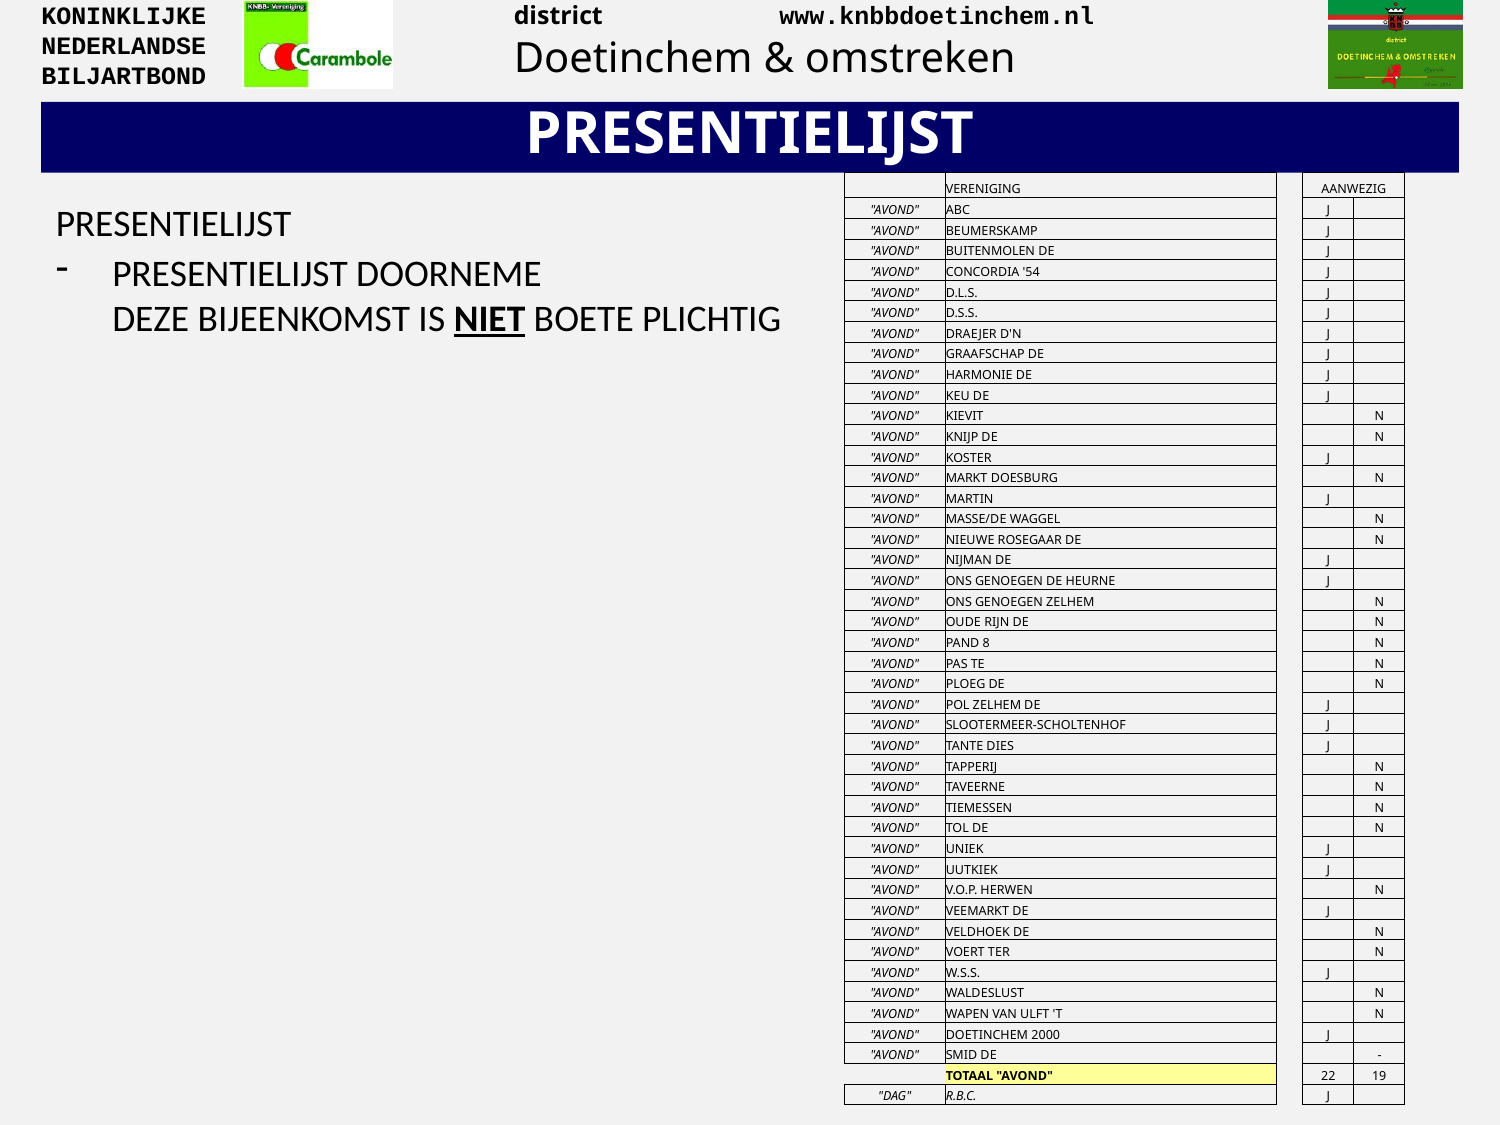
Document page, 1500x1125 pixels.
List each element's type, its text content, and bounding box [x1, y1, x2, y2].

table_cell N [1354, 466, 1404, 486]
table_cell [1303, 796, 1353, 816]
table_cell KIEVIT [946, 404, 1276, 424]
table_cell [1354, 899, 1404, 919]
table_cell [1277, 940, 1302, 960]
table_cell "AVOND" [845, 920, 945, 939]
table_cell [1277, 507, 1302, 528]
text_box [40, 0, 1464, 91]
table_cell [1354, 363, 1404, 383]
text_box [41, 196, 1459, 1125]
table_cell "AVOND" [845, 961, 945, 981]
table_cell "AVOND" [845, 260, 945, 280]
table_cell ONS GENOEGEN DE HEURNE [946, 569, 1276, 589]
table_cell "AVOND" [845, 528, 945, 548]
table_cell [1303, 508, 1353, 527]
table_cell BEUMERSKAMP [946, 219, 1276, 239]
table_cell N [1354, 879, 1404, 898]
table_cell "AVOND" [845, 775, 945, 795]
table_cell [1354, 219, 1404, 239]
table_cell BUITENMOLEN DE [946, 240, 1276, 259]
table_cell N [1354, 775, 1404, 795]
table_cell [1277, 692, 1302, 713]
table_cell N [1354, 508, 1404, 527]
table_cell [1303, 940, 1353, 960]
table_cell [1354, 260, 1404, 280]
table_cell J [1303, 837, 1353, 857]
table_cell "AVOND" [845, 879, 945, 898]
table_cell [844, 1064, 945, 1084]
table_cell [1277, 1002, 1302, 1022]
table_cell [1277, 981, 1302, 1002]
table_cell [1354, 858, 1404, 878]
table_cell NIEUWE ROSEGAAR DE [946, 528, 1276, 548]
table_cell [1354, 961, 1404, 981]
table_cell WAPEN VAN ULFT 'T [946, 1002, 1276, 1022]
table_cell "AVOND" [845, 487, 945, 507]
table_cell - [1354, 1043, 1404, 1063]
table_cell [1354, 714, 1404, 733]
table_cell [1303, 879, 1353, 898]
table_cell J [1303, 301, 1353, 321]
table_cell [1354, 446, 1404, 465]
table_cell [1277, 816, 1302, 837]
table_cell N [1354, 755, 1404, 774]
table_cell N [1354, 672, 1404, 692]
table_cell [1354, 198, 1404, 218]
table_cell N [1354, 940, 1404, 960]
table_cell PAS TE [946, 652, 1276, 671]
table_cell 19 [1354, 1064, 1404, 1084]
table_cell [1354, 384, 1404, 403]
table_cell J [1303, 961, 1353, 981]
table_cell J [1303, 384, 1353, 403]
table_cell "AVOND" [845, 1023, 945, 1042]
table_cell J [1303, 549, 1353, 568]
table_cell N [1354, 817, 1404, 836]
table_cell [1354, 734, 1404, 754]
table_cell [1303, 982, 1353, 1001]
table_cell "AVOND" [845, 693, 945, 713]
table_cell [1277, 260, 1302, 280]
table_cell "AVOND" [845, 322, 945, 342]
table_cell [1277, 301, 1302, 321]
table_cell J [1303, 322, 1353, 342]
table_cell TOL DE [946, 817, 1276, 836]
table_cell J [1303, 281, 1353, 300]
table_cell [1277, 651, 1302, 672]
text_box PRESENTIELIJST PRESENTIELIJST DOORNEME DEZE BIJEENKOMST IS NIET BOETE PLICHTIG [41, 191, 809, 347]
table_cell PLOEG DE [946, 672, 1276, 692]
table_cell [1277, 239, 1302, 260]
table_cell [1303, 631, 1353, 651]
table_cell OUDE RIJN DE [946, 611, 1276, 630]
table_cell N [1354, 631, 1404, 651]
table_cell [1303, 1002, 1353, 1022]
table_cell J [1303, 487, 1353, 507]
table_cell "AVOND" [845, 899, 945, 919]
table_cell "AVOND" [845, 837, 945, 857]
table_cell "AVOND" [845, 301, 945, 321]
table_cell [1354, 322, 1404, 342]
table_cell TIEMESSEN [946, 796, 1276, 816]
table_cell [1277, 404, 1302, 425]
table_cell [1277, 672, 1302, 692]
table_cell "AVOND" [845, 796, 945, 816]
table_cell "AVOND" [845, 384, 945, 403]
table_cell [1277, 548, 1302, 569]
table_cell KNIJP DE [946, 425, 1276, 445]
table_cell "AVOND" [845, 1002, 945, 1022]
table_cell [1303, 425, 1353, 445]
table_cell "AVOND" [845, 549, 945, 568]
table_cell J [1303, 260, 1353, 280]
table_cell POL ZELHEM DE [946, 693, 1276, 713]
table_cell "AVOND" [845, 714, 945, 733]
table_cell [1303, 775, 1353, 795]
table_cell [1303, 404, 1353, 424]
table_header AANWEZIG [1303, 173, 1404, 197]
table_cell MARTIN [946, 487, 1276, 507]
table_cell N [1354, 652, 1404, 671]
table_header VERENIGING [946, 173, 1276, 197]
table_cell NIJMAN DE [946, 549, 1276, 568]
table_cell [1277, 734, 1302, 754]
table_cell J [1303, 899, 1353, 919]
table_cell N [1354, 796, 1404, 816]
table_cell [1354, 281, 1404, 300]
table_cell N [1354, 920, 1404, 939]
table_cell N [1354, 404, 1404, 424]
table_cell [1303, 672, 1353, 692]
table_cell "AVOND" [845, 425, 945, 445]
table_cell "AVOND" [845, 281, 945, 300]
table_cell HARMONIE DE [946, 363, 1276, 383]
table_cell [1277, 445, 1302, 466]
table_cell [1354, 343, 1404, 362]
table_cell J [1303, 219, 1353, 239]
table_cell [1277, 321, 1302, 342]
table_cell TAVEERNE [946, 775, 1276, 795]
table_cell [1277, 1022, 1302, 1043]
table_cell WALDESLUST [946, 982, 1276, 1001]
table_cell [1277, 713, 1302, 734]
table_cell [1277, 569, 1302, 589]
table_cell "AVOND" [845, 219, 945, 239]
table_cell "AVOND" [845, 446, 945, 465]
table_cell [1303, 755, 1353, 774]
table_cell J [1303, 343, 1353, 362]
table_cell V.O.P. HERWEN [946, 879, 1276, 898]
table_header [1277, 173, 1302, 198]
table_cell J [1303, 569, 1353, 589]
table_cell [1277, 198, 1302, 218]
table_cell ABC [946, 198, 1276, 218]
table_cell "AVOND" [845, 982, 945, 1001]
table_cell "AVOND" [845, 652, 945, 671]
table_header [845, 173, 945, 197]
table_cell KOSTER [946, 446, 1276, 465]
table_cell [1277, 1063, 1302, 1084]
table_cell N [1354, 611, 1404, 630]
table_cell R.B.C. [946, 1085, 1276, 1104]
table_cell "AVOND" [845, 590, 945, 610]
table_cell [1303, 611, 1353, 630]
table_cell [1354, 1085, 1404, 1104]
table_cell J [1303, 693, 1353, 713]
table_cell [1277, 1084, 1302, 1105]
table_cell "AVOND" [845, 198, 945, 218]
table_cell [1303, 466, 1353, 486]
table_cell J [1303, 858, 1353, 878]
table_cell [1277, 837, 1302, 857]
table_cell SMID DE [946, 1043, 1276, 1063]
table_cell [1277, 796, 1302, 816]
table_cell "AVOND" [845, 363, 945, 383]
table_cell DRAEJER D'N [946, 322, 1276, 342]
table_cell "AVOND" [845, 672, 945, 692]
table_cell "AVOND" [845, 569, 945, 589]
table_cell [1303, 817, 1353, 836]
table_cell [1277, 342, 1302, 363]
table_cell MASSE/DE WAGGEL [946, 508, 1276, 527]
table_cell N [1354, 590, 1404, 610]
table_cell J [1303, 1023, 1353, 1042]
table_cell UUTKIEK [946, 858, 1276, 878]
table_cell DOETINCHEM 2000 [946, 1023, 1276, 1042]
table_cell [1277, 1043, 1302, 1063]
title PRESENTIELIJST [41, 101, 1459, 173]
table_cell "AVOND" [845, 466, 945, 486]
table_cell [1277, 899, 1302, 919]
table_cell [1354, 1023, 1404, 1042]
table_cell D.L.S. [946, 281, 1276, 300]
table_cell [1354, 240, 1404, 259]
table_cell PAND 8 [946, 631, 1276, 651]
table_cell TANTE DIES [946, 734, 1276, 754]
table_cell N [1354, 425, 1404, 445]
table_cell "AVOND" [845, 343, 945, 362]
table_cell D.S.S. [946, 301, 1276, 321]
table_cell [1354, 569, 1404, 589]
table_cell [1354, 301, 1404, 321]
table_cell [1277, 775, 1302, 796]
table_cell J [1303, 240, 1353, 259]
table_cell J [1303, 363, 1353, 383]
table_cell "AVOND" [845, 508, 945, 527]
table_cell J [1303, 714, 1353, 733]
table_cell SLOOTERMEER-SCHOLTENHOF [946, 714, 1276, 733]
table_cell [1277, 631, 1302, 651]
table_cell GRAAFSCHAP DE [946, 343, 1276, 362]
table_cell [1303, 920, 1353, 939]
table_cell [1354, 487, 1404, 507]
table_cell [1277, 960, 1302, 981]
table_cell W.S.S. [946, 961, 1276, 981]
table_cell N [1354, 528, 1404, 548]
table_cell "AVOND" [845, 755, 945, 774]
table_cell VELDHOEK DE [946, 920, 1276, 939]
table_cell TOTAAL "AVOND" [945, 1064, 1276, 1084]
table_cell 22 [1303, 1064, 1353, 1084]
table_cell UNIEK [946, 837, 1276, 857]
table_cell [1277, 425, 1302, 445]
table_cell [1277, 589, 1302, 610]
table_cell KEU DE [946, 384, 1276, 403]
table_cell VEEMARKT DE [946, 899, 1276, 919]
table_cell VOERT TER [946, 940, 1276, 960]
table_cell J [1303, 734, 1353, 754]
table_cell N [1354, 1002, 1404, 1022]
table_cell [1277, 610, 1302, 631]
table_cell [1277, 919, 1302, 940]
table_cell [1303, 652, 1353, 671]
table_cell "AVOND" [845, 817, 945, 836]
table_cell CONCORDIA '54 [946, 260, 1276, 280]
table_cell [1277, 528, 1302, 548]
table_cell [1277, 363, 1302, 383]
table_cell [1354, 549, 1404, 568]
table_cell [1277, 466, 1302, 486]
table_cell N [1354, 982, 1404, 1001]
table_cell "AVOND" [845, 404, 945, 424]
table_cell [1303, 590, 1353, 610]
table_cell [1277, 857, 1302, 878]
table_cell "AVOND" [845, 940, 945, 960]
table_cell [1303, 528, 1353, 548]
table_cell [1354, 693, 1404, 713]
table_cell [1277, 754, 1302, 775]
table_cell [1277, 383, 1302, 404]
table_cell "DAG" [845, 1085, 945, 1104]
table_cell "AVOND" [845, 611, 945, 630]
table_cell [1277, 218, 1302, 239]
table_cell "AVOND" [845, 1043, 945, 1063]
table_cell J [1303, 198, 1353, 218]
table_cell ONS GENOEGEN ZELHEM [946, 590, 1276, 610]
table_cell [1277, 486, 1302, 507]
table_cell TAPPERIJ [946, 755, 1276, 774]
table_cell MARKT DOESBURG [946, 466, 1276, 486]
table_cell J [1303, 446, 1353, 465]
table_cell [1277, 280, 1302, 301]
table_cell [1354, 837, 1404, 857]
table_cell [1277, 878, 1302, 899]
table_cell J [1303, 1085, 1353, 1104]
table_cell "AVOND" [845, 631, 945, 651]
table_cell [1303, 1043, 1353, 1063]
table_cell "AVOND" [845, 734, 945, 754]
table_cell "AVOND" [845, 240, 945, 259]
table_cell "AVOND" [845, 858, 945, 878]
